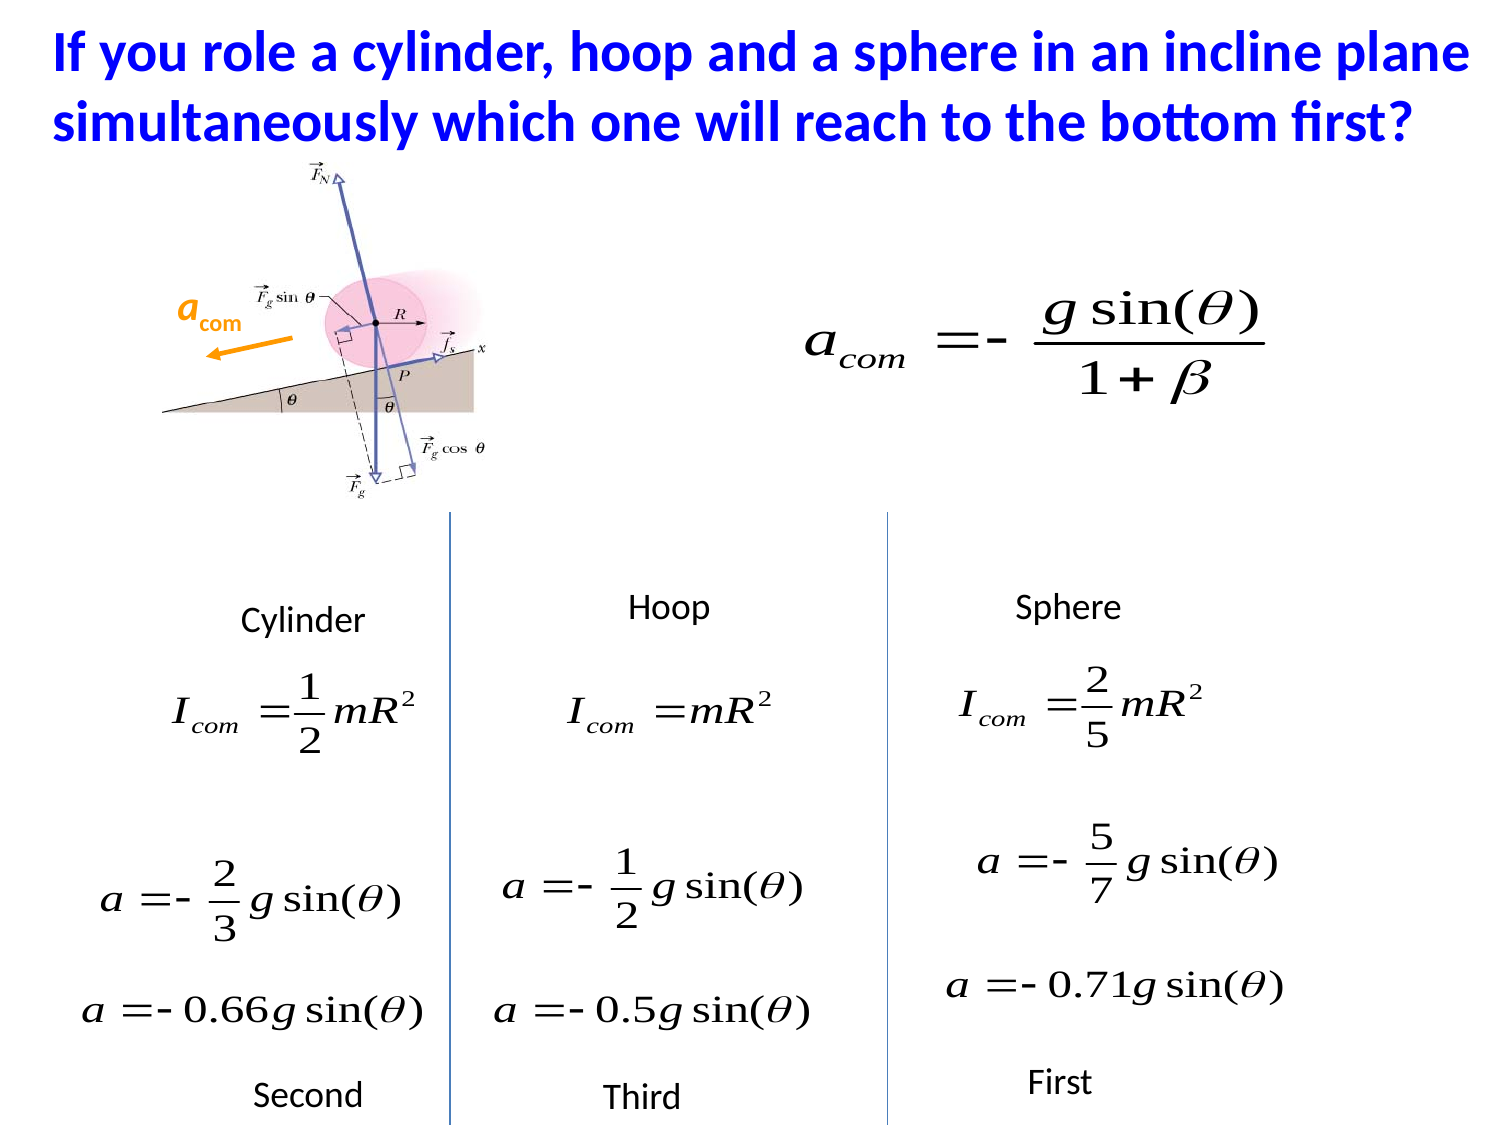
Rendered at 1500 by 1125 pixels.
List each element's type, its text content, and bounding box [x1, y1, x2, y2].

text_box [162, 587, 426, 763]
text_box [73, 986, 435, 1039]
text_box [937, 962, 1295, 1015]
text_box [557, 574, 780, 744]
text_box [91, 849, 412, 951]
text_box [485, 987, 822, 1040]
text_box If you role a cylinder, hoop and a sphere in an incline plane simultaneously which one will reach to the bottom first? [37, 5, 1500, 161]
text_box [968, 812, 1289, 913]
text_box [493, 837, 814, 938]
text_box Third [588, 1064, 697, 1125]
text_box First [1012, 1049, 1108, 1110]
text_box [162, 162, 488, 557]
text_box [949, 574, 1213, 756]
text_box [792, 276, 1280, 415]
text_box Second [238, 1062, 388, 1123]
